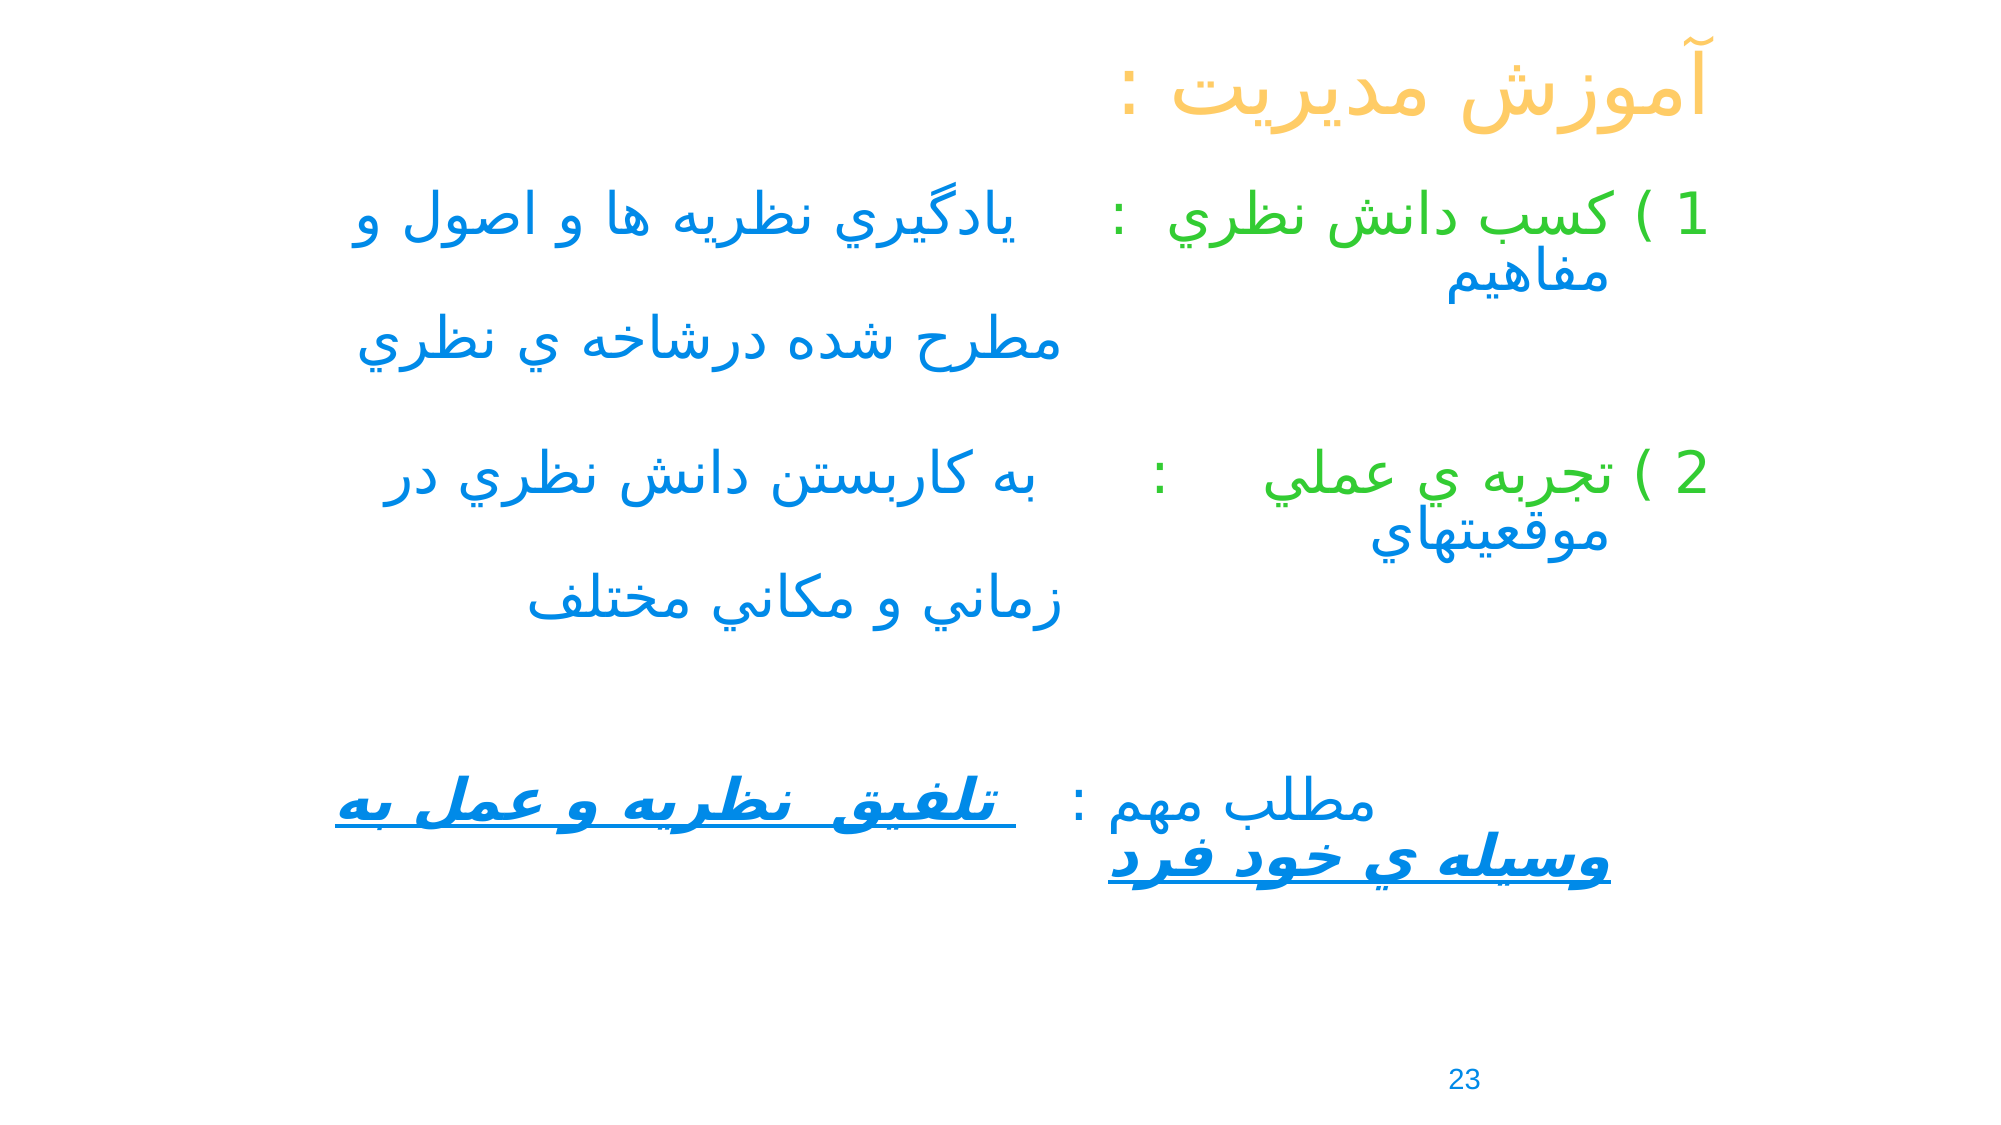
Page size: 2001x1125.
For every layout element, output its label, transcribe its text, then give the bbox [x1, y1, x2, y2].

list آموزش مديريت : 1 ) کسب دانش نظري : يادگيري نظريه ها و اصول و مفاهيم مطرح شده درشاخه ي نظري 2 ) تجربه ي عملي : به کاربستن دانش نظري در موقعيتهاي زماني و مکاني مختلف مطلب مهم : تلفيق نظريه و عمل به وسيله ي خود فرد [261, 42, 1727, 1032]
slide_number 23 [1433, 1024, 1901, 1103]
